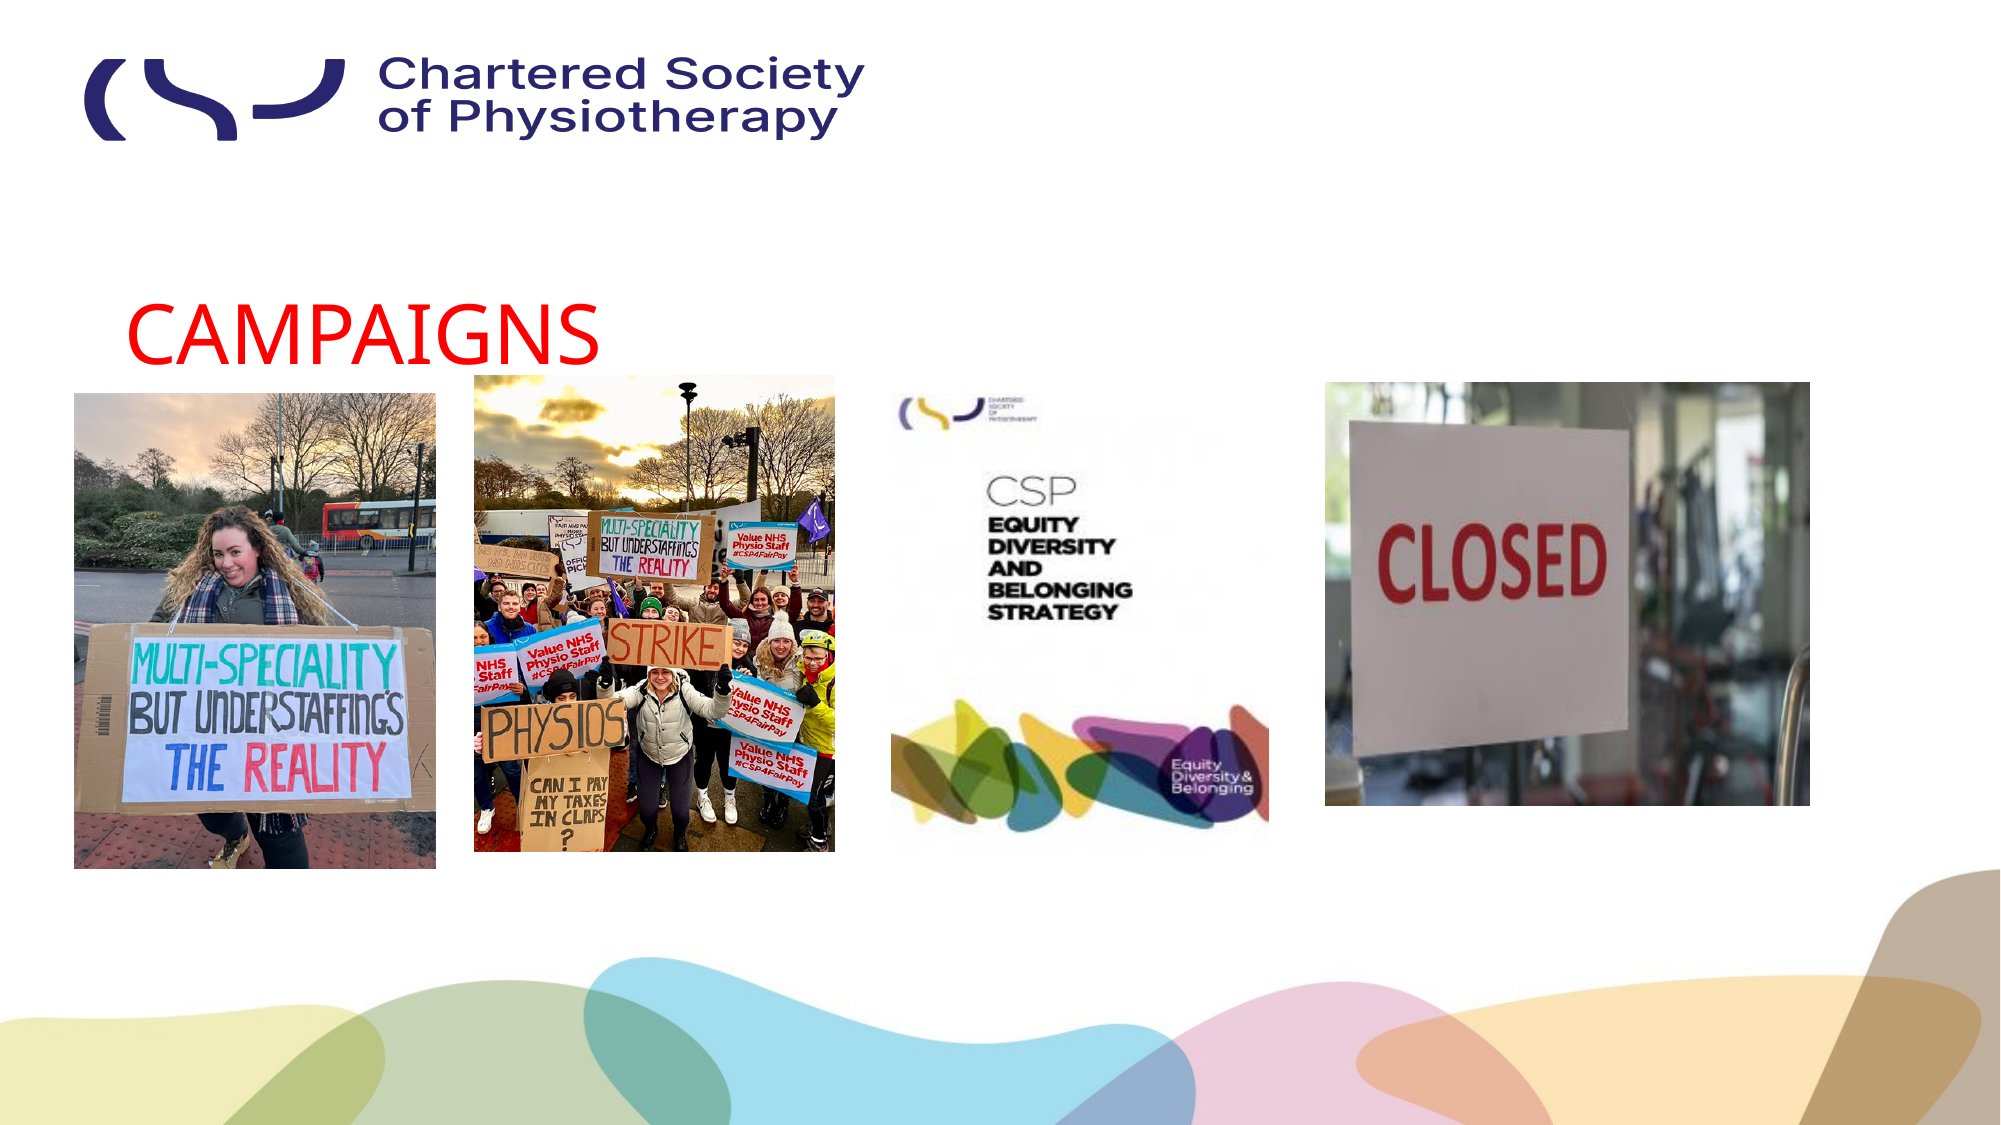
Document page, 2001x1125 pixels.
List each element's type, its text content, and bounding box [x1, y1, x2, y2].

picture [0, 0, 2001, 1125]
text_box CAMPAIGNS [109, 273, 1708, 389]
